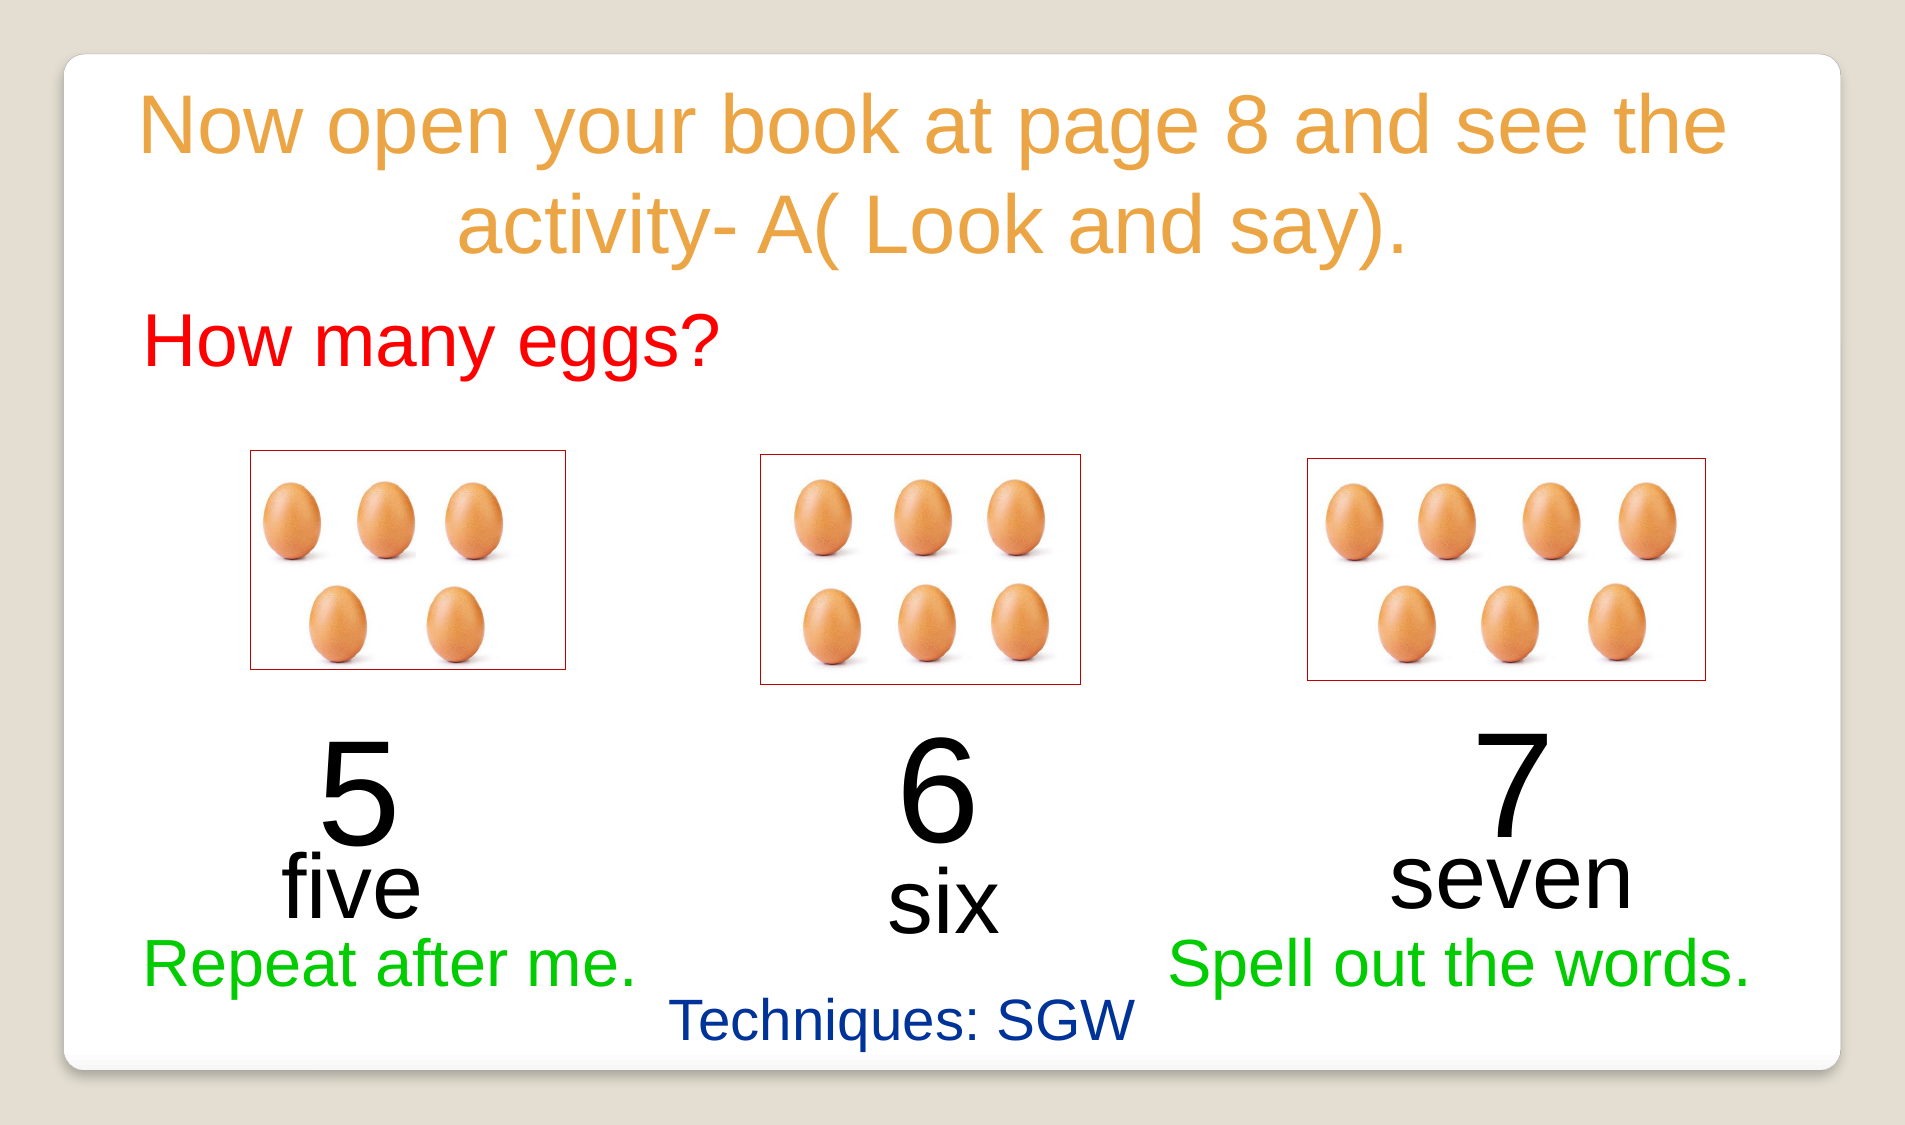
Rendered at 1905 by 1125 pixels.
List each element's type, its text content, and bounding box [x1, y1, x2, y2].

text_box [760, 454, 1081, 462]
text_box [234, 460, 533, 682]
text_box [765, 458, 1079, 684]
text_box 6 [881, 697, 1026, 834]
text_box seven [1297, 809, 1728, 912]
text_box How many eggs? [127, 284, 953, 390]
text_box 5 [302, 695, 508, 883]
text_box Now open your book at page 8 and see the activity- A( Look and say). [64, 62, 1803, 278]
text_box Techniques: SGW [652, 975, 1153, 1060]
text_box Repeat after me. [127, 912, 703, 1008]
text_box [1296, 461, 1706, 681]
text_box [886, 959, 1706, 1062]
text_box five [227, 819, 478, 912]
text_box 7 [1456, 693, 1610, 809]
text_box six [801, 834, 1087, 959]
text_box Spell out the words. [1152, 912, 1828, 1008]
text_box [250, 450, 566, 670]
